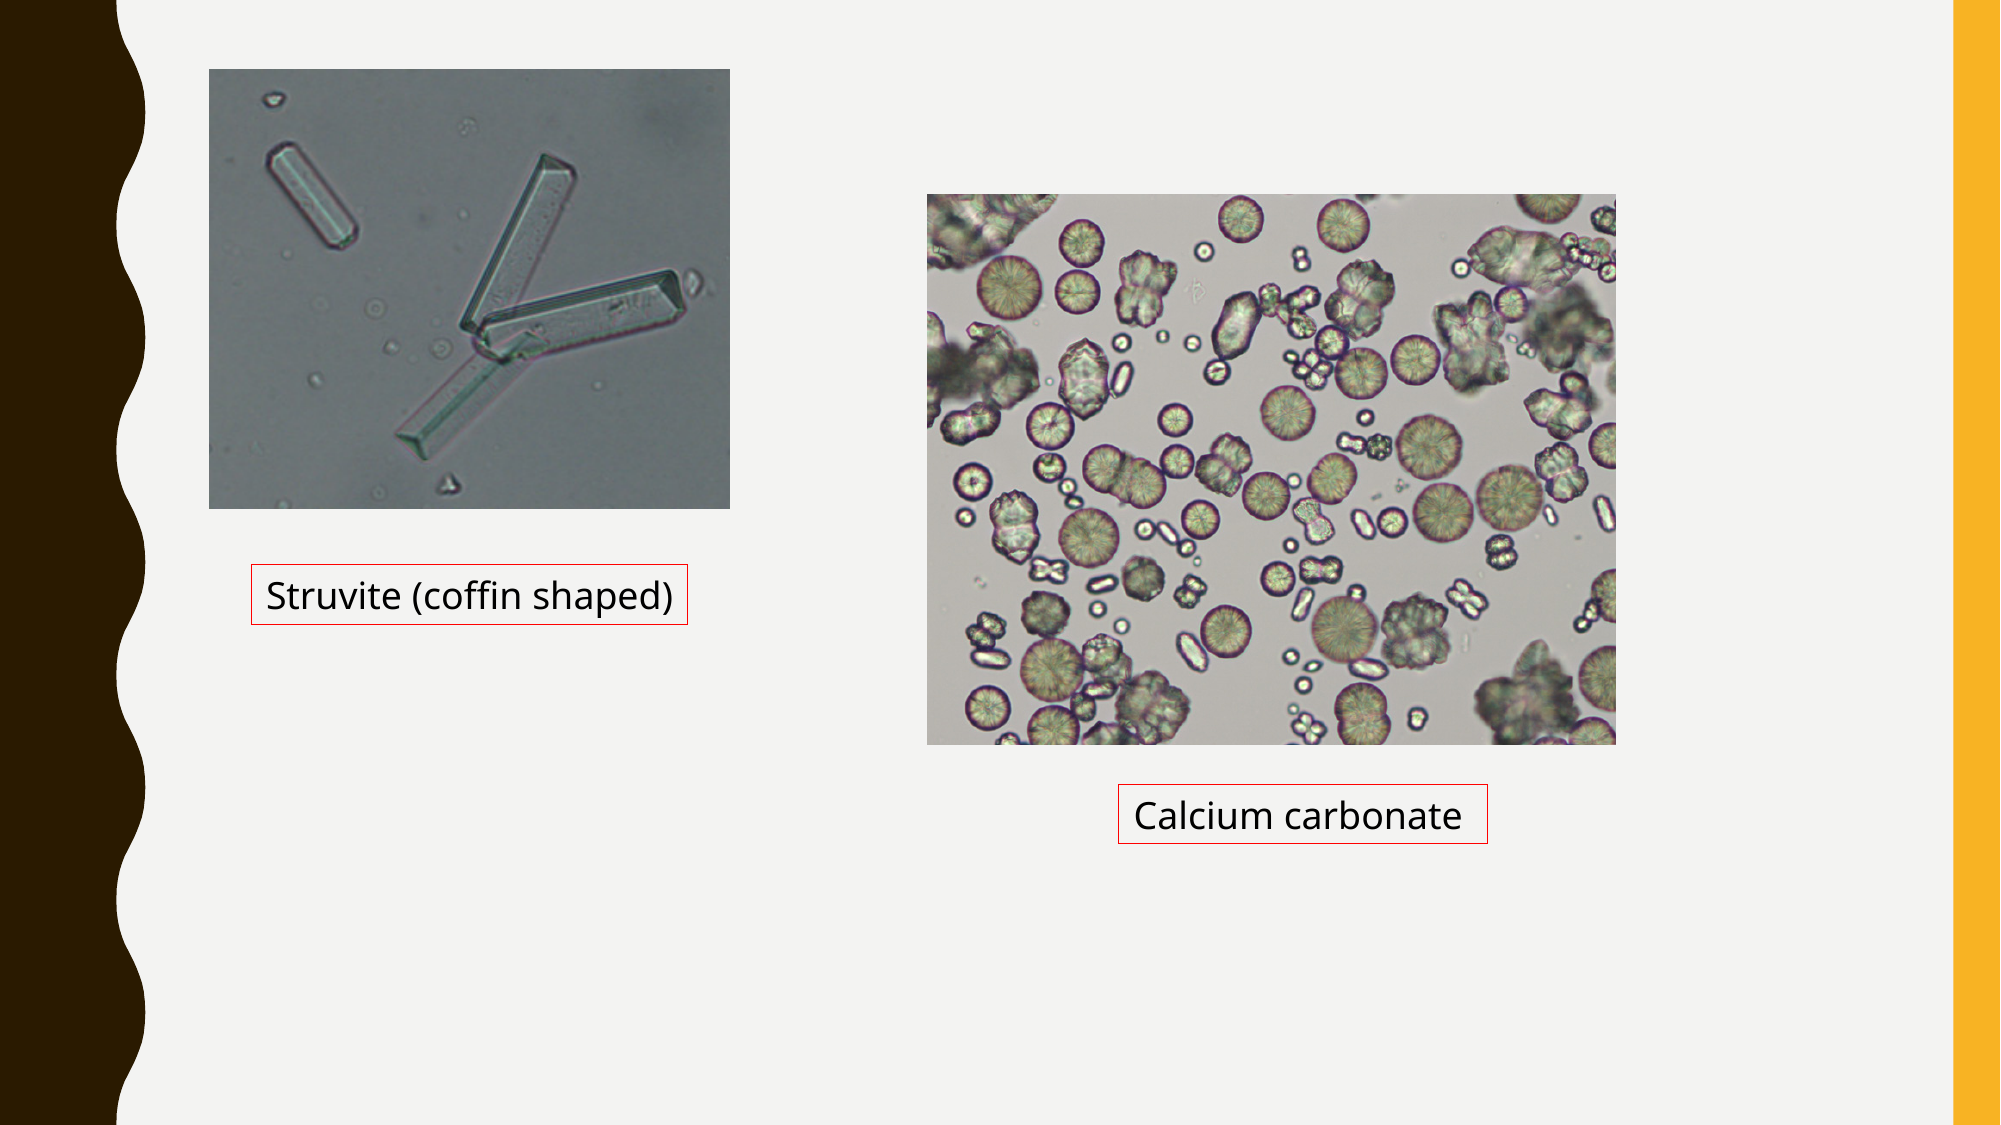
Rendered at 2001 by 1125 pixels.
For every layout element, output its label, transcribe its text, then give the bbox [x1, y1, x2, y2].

text_box Calcium carbonate [1118, 784, 1488, 844]
picture [927, 194, 1616, 745]
picture [209, 69, 730, 510]
text_box Struvite (coffin shaped) [251, 564, 688, 625]
